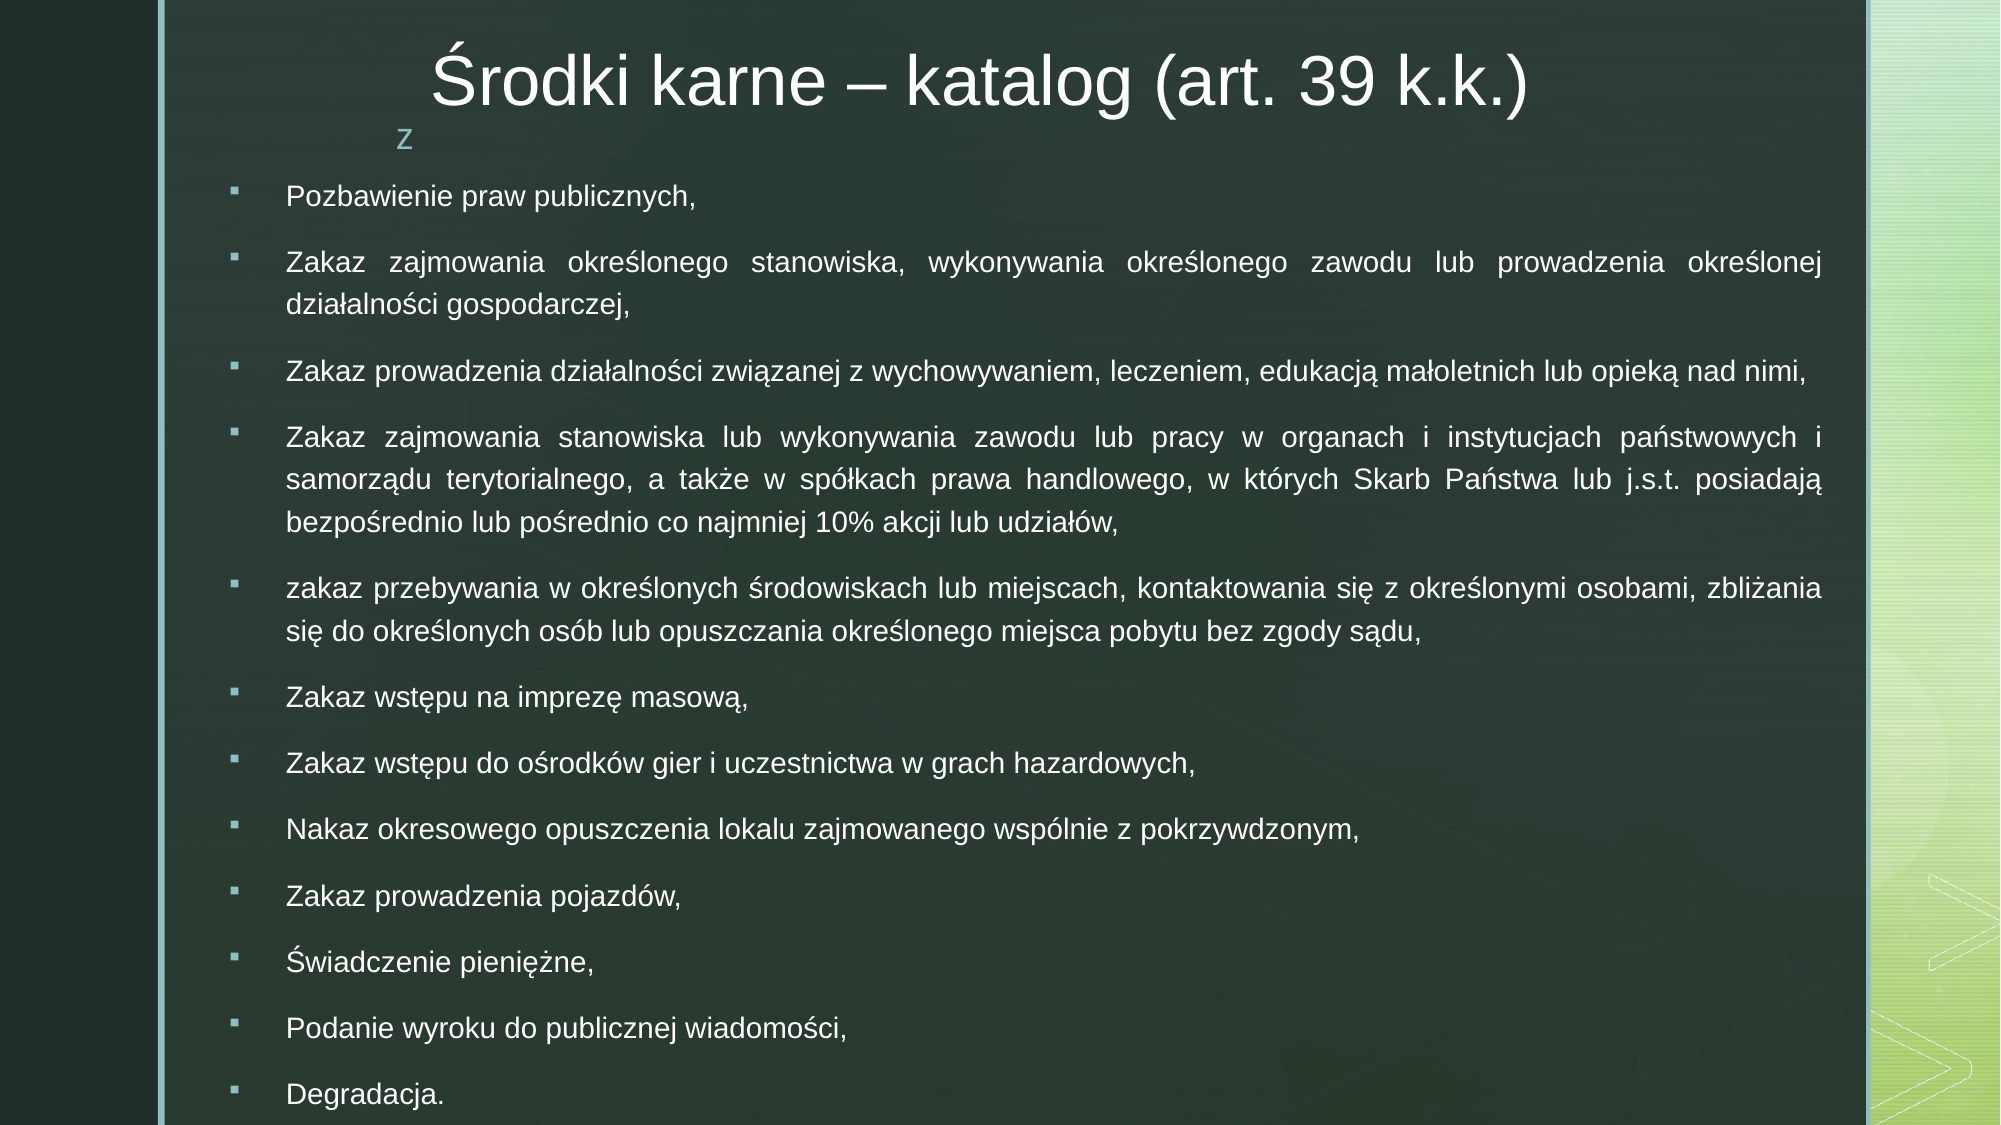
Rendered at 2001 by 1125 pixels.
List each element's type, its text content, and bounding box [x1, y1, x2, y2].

picture [1871, 0, 2001, 1125]
title Środki karne – katalog (art. 39 k.k.) [328, 36, 1635, 155]
list Pozbawienie praw publicznych, Zakaz zajmowania określonego stanowiska, wykonywania określonego zawodu lub prowadzenia określonej działalności gospodarczej, Zakaz prowadzenia działalności związanej z wychowywaniem, leczeniem, edukacją małoletnich lub opieką nad nimi, Zakaz zajmowania stanowiska lub wykonywania zawodu lub pracy w organach i instytucjach państwowych i samorządu terytorialnego, a także w spółkach prawa handlowego, w których Skarb Państwa lub j.s.t. posiadają bezpośrednio lub pośrednio co najmniej 10% akcji lub udziałów, zakaz przebywania w określonych środowiskach lub miejscach, kontaktowania się z określonymi osobami, zbliżania się do określonych osób lub opuszczania określonego miejsca pobytu bez zgody sądu, Zakaz wstępu na imprezę masową, Zakaz wstępu do ośrodków gier i uczestnictwa w grach hazardowych, Nakaz okresowego opuszczenia lokalu zajmowanego wspólnie z pokrzywdzonym, Zakaz prowadzenia pojazdów, Świadczenie pieniężne, Podanie wyroku do publicznej wiadomości, Degradacja. [213, 155, 1839, 1125]
